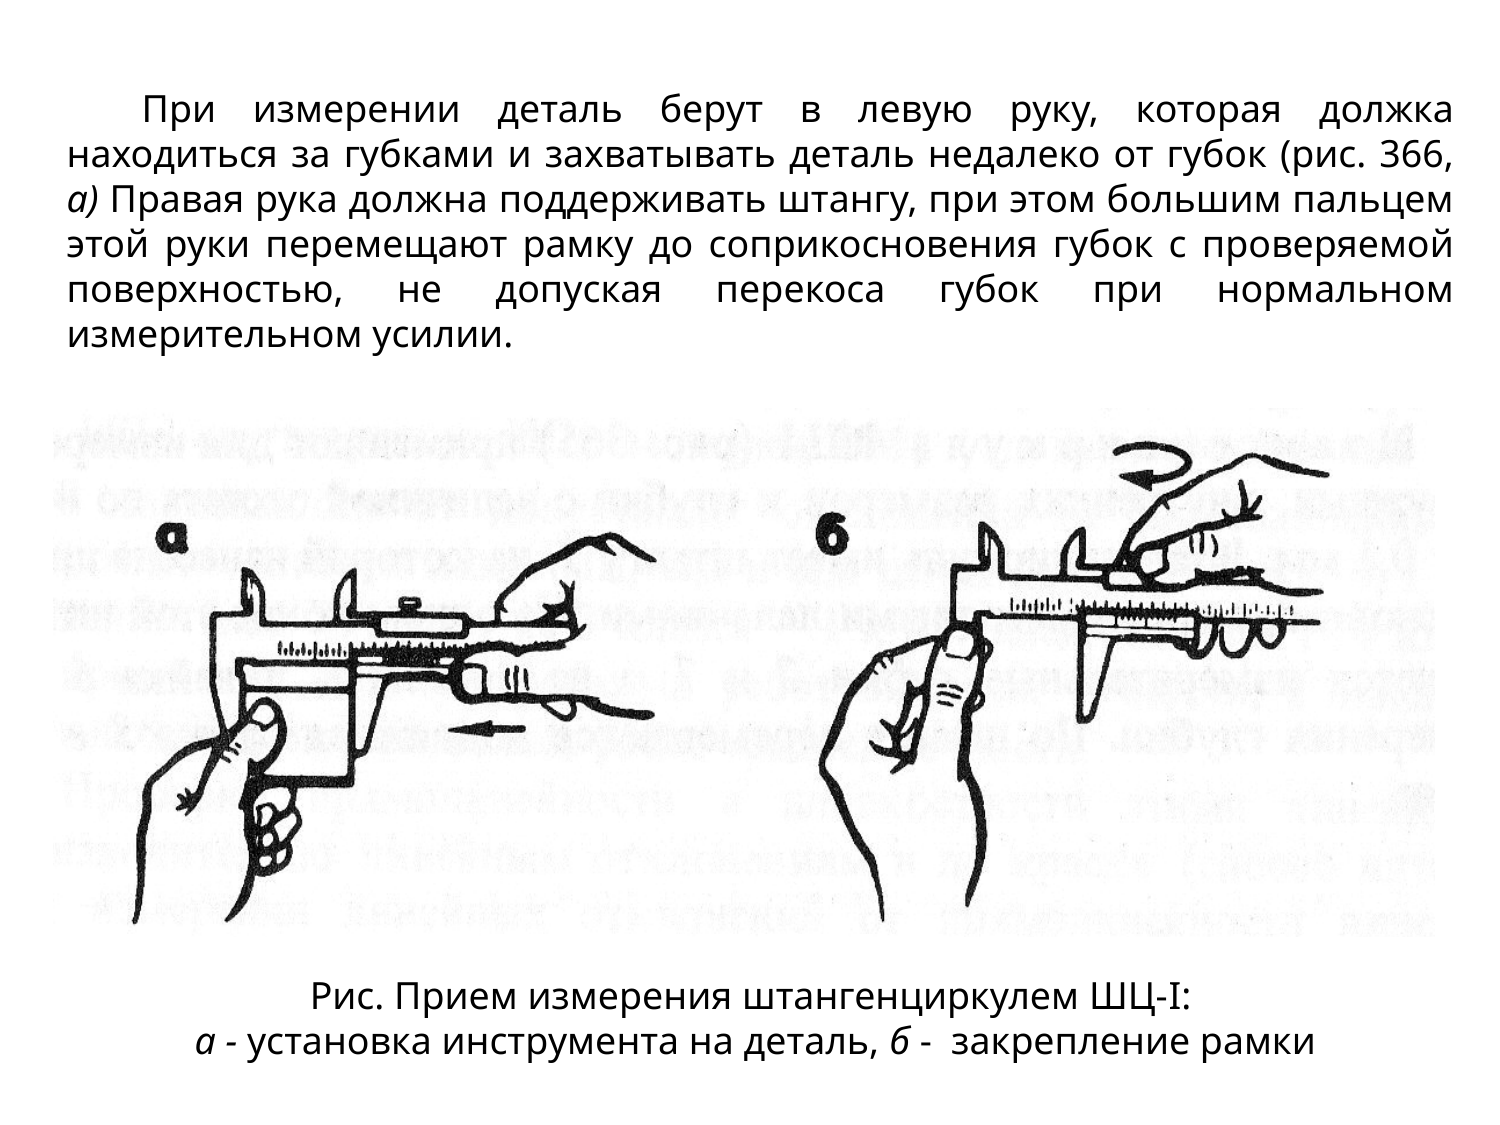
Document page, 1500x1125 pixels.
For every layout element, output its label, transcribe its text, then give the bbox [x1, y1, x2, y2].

text_box При измерении деталь берут в левую руку, которая должка находиться за губками и захватывать деталь недалеко от губок (рис. 366, а) Правая рука должна поддерживать штангу, при этом большим пальцем этой руки перемещают рамку до соприкосновения губок с проверяемой поверхностью, не допуская перекоса губок при нормальном измерительном усилии. [51, 78, 1470, 363]
text_box Рис. Прием измерения штангенциркулем ШЦ-I: а - установка инструмента на деталь, б - закрепление рамки [41, 964, 1470, 1069]
picture [52, 408, 1436, 937]
